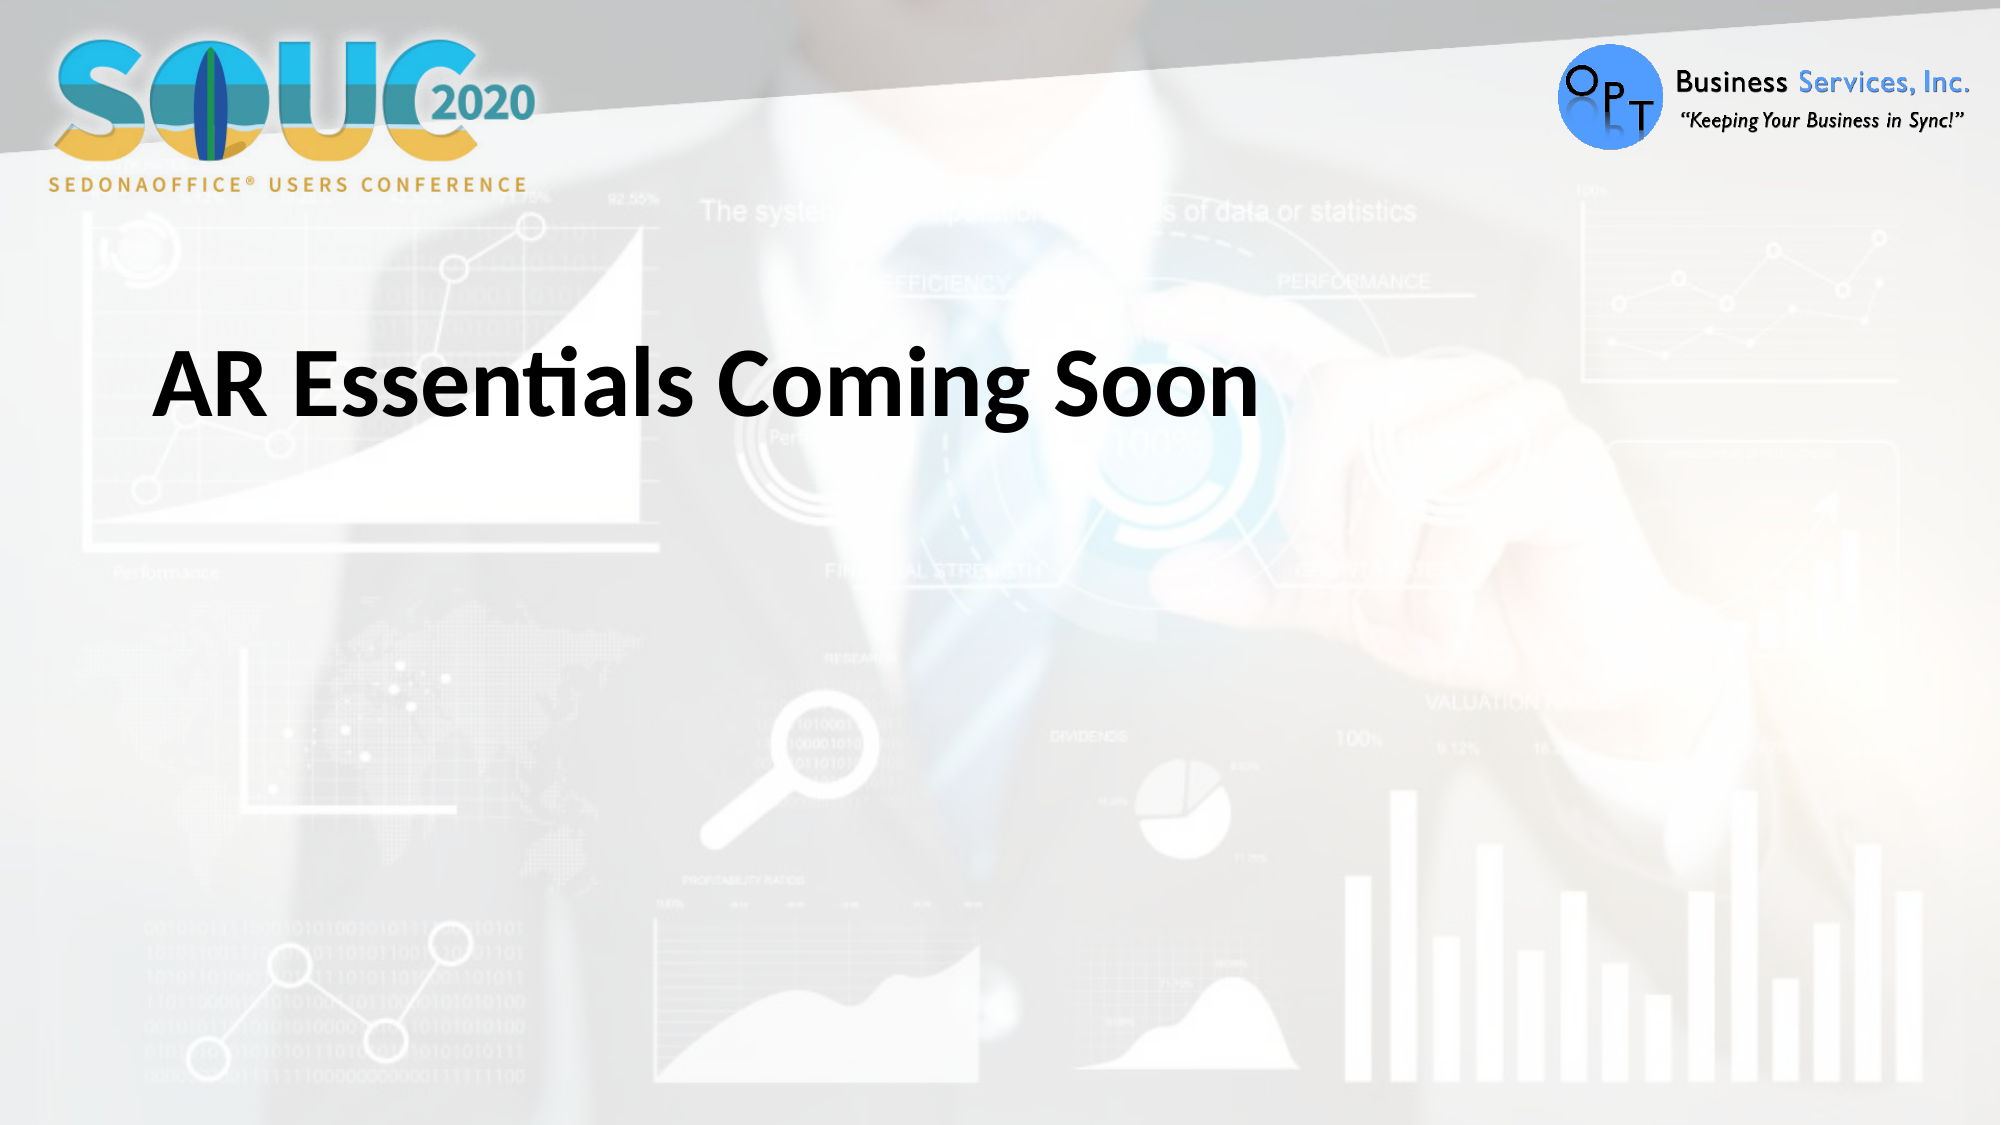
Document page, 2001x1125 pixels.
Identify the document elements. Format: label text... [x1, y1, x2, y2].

picture [0, 0, 2001, 1125]
title AR Essentials Coming Soon [137, 275, 1863, 493]
